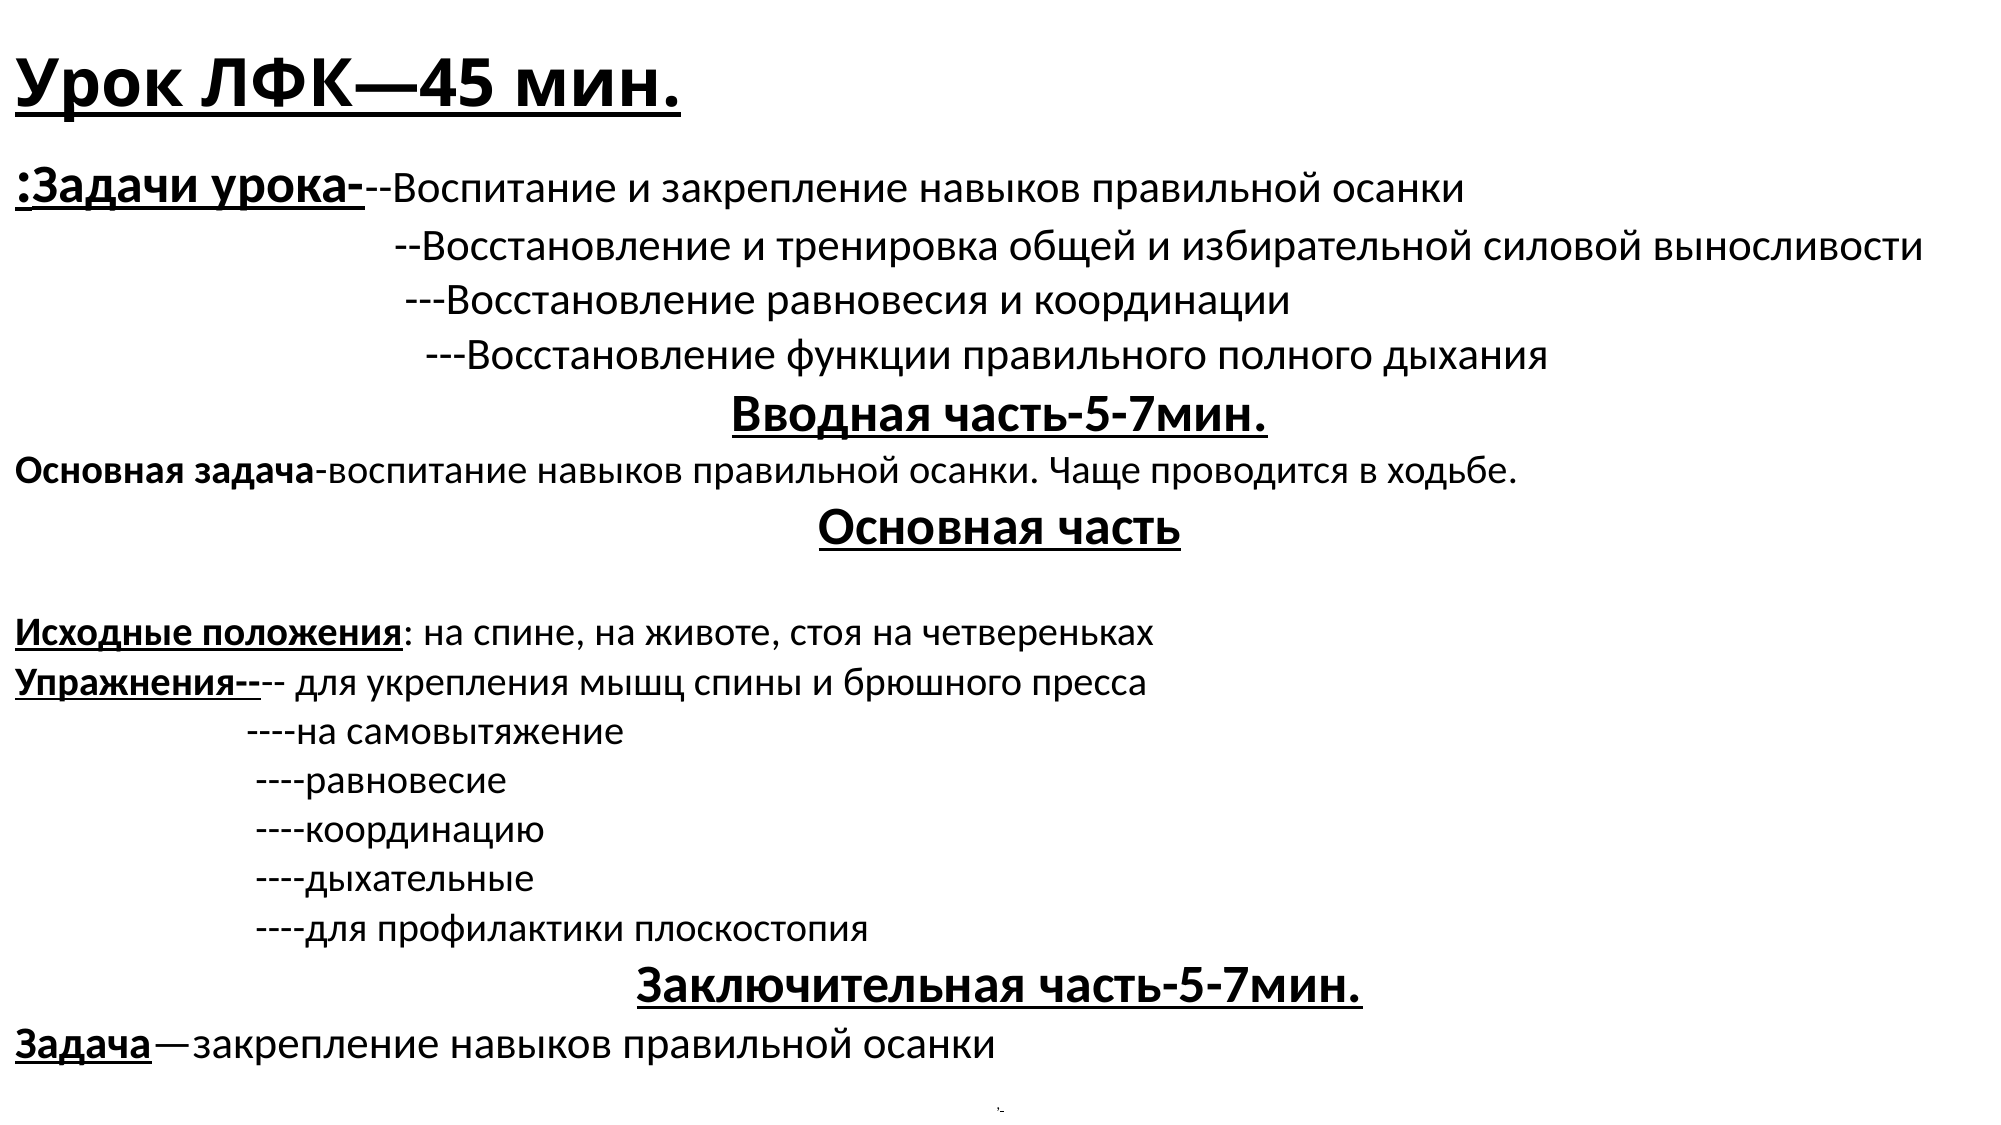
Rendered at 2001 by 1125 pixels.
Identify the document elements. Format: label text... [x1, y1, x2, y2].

title Урок ЛФК—45 мин. [0, 0, 2000, 141]
list :Задачи урока---Воспитание и закрепление навыков правильной осанки --Восстановление и тренировка общей и избирательной силовой выносливости ---Восстановление равновесия и координации ---Восстановление функции правильного полного дыхания Вводная часть-5-7мин. Основная задача-воспитание навыков правильной осанки. Чаще проводится в ходьбе. Основная часть Исходные положения: на спине, на животе, стоя на четвереньках Упражнения---- для укрепления мышц спины и брюшного пресса ----на самовытяжение ----равновесие ----координацию ----дыхательные ----для профилактики плоскостопия Заключительная часть-5-7мин. Задача—закрепление навыков правильной осанки , [0, 141, 2000, 1125]
